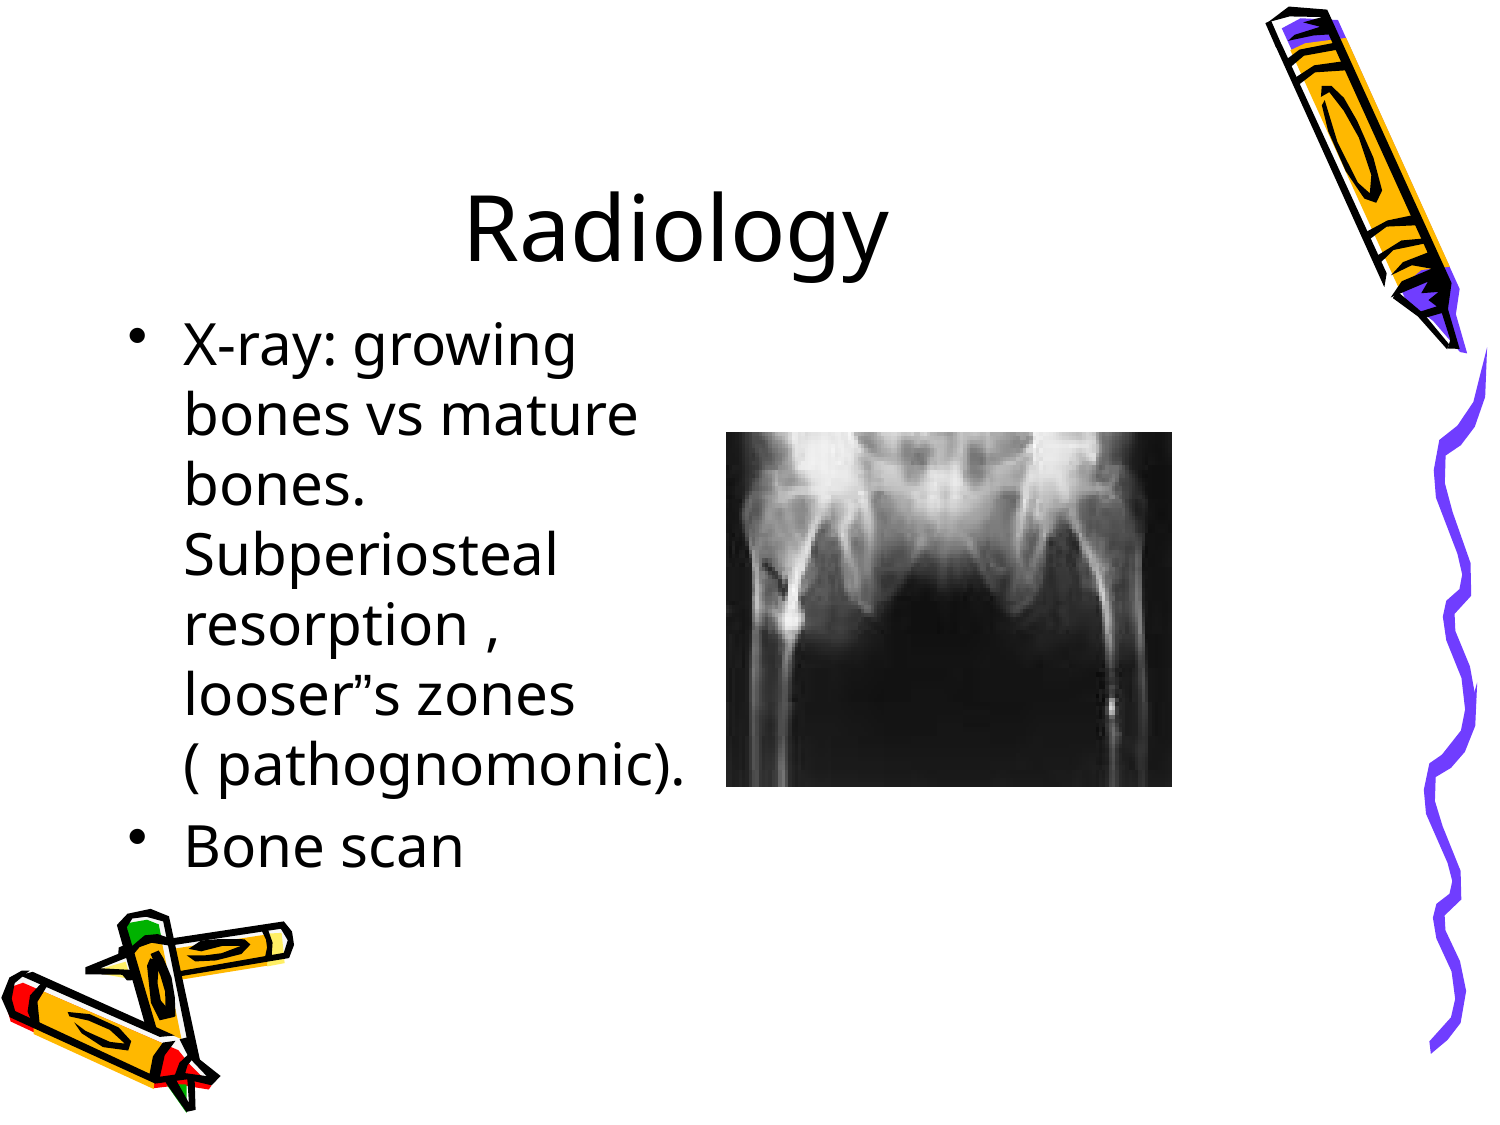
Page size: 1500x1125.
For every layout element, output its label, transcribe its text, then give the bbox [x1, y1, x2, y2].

list X-ray: growing bones vs mature bones. Subperiosteal resorption , looser”s zones ( pathognomonic). Bone scan [112, 299, 732, 901]
title Radiology [112, 24, 1240, 288]
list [725, 432, 1172, 788]
